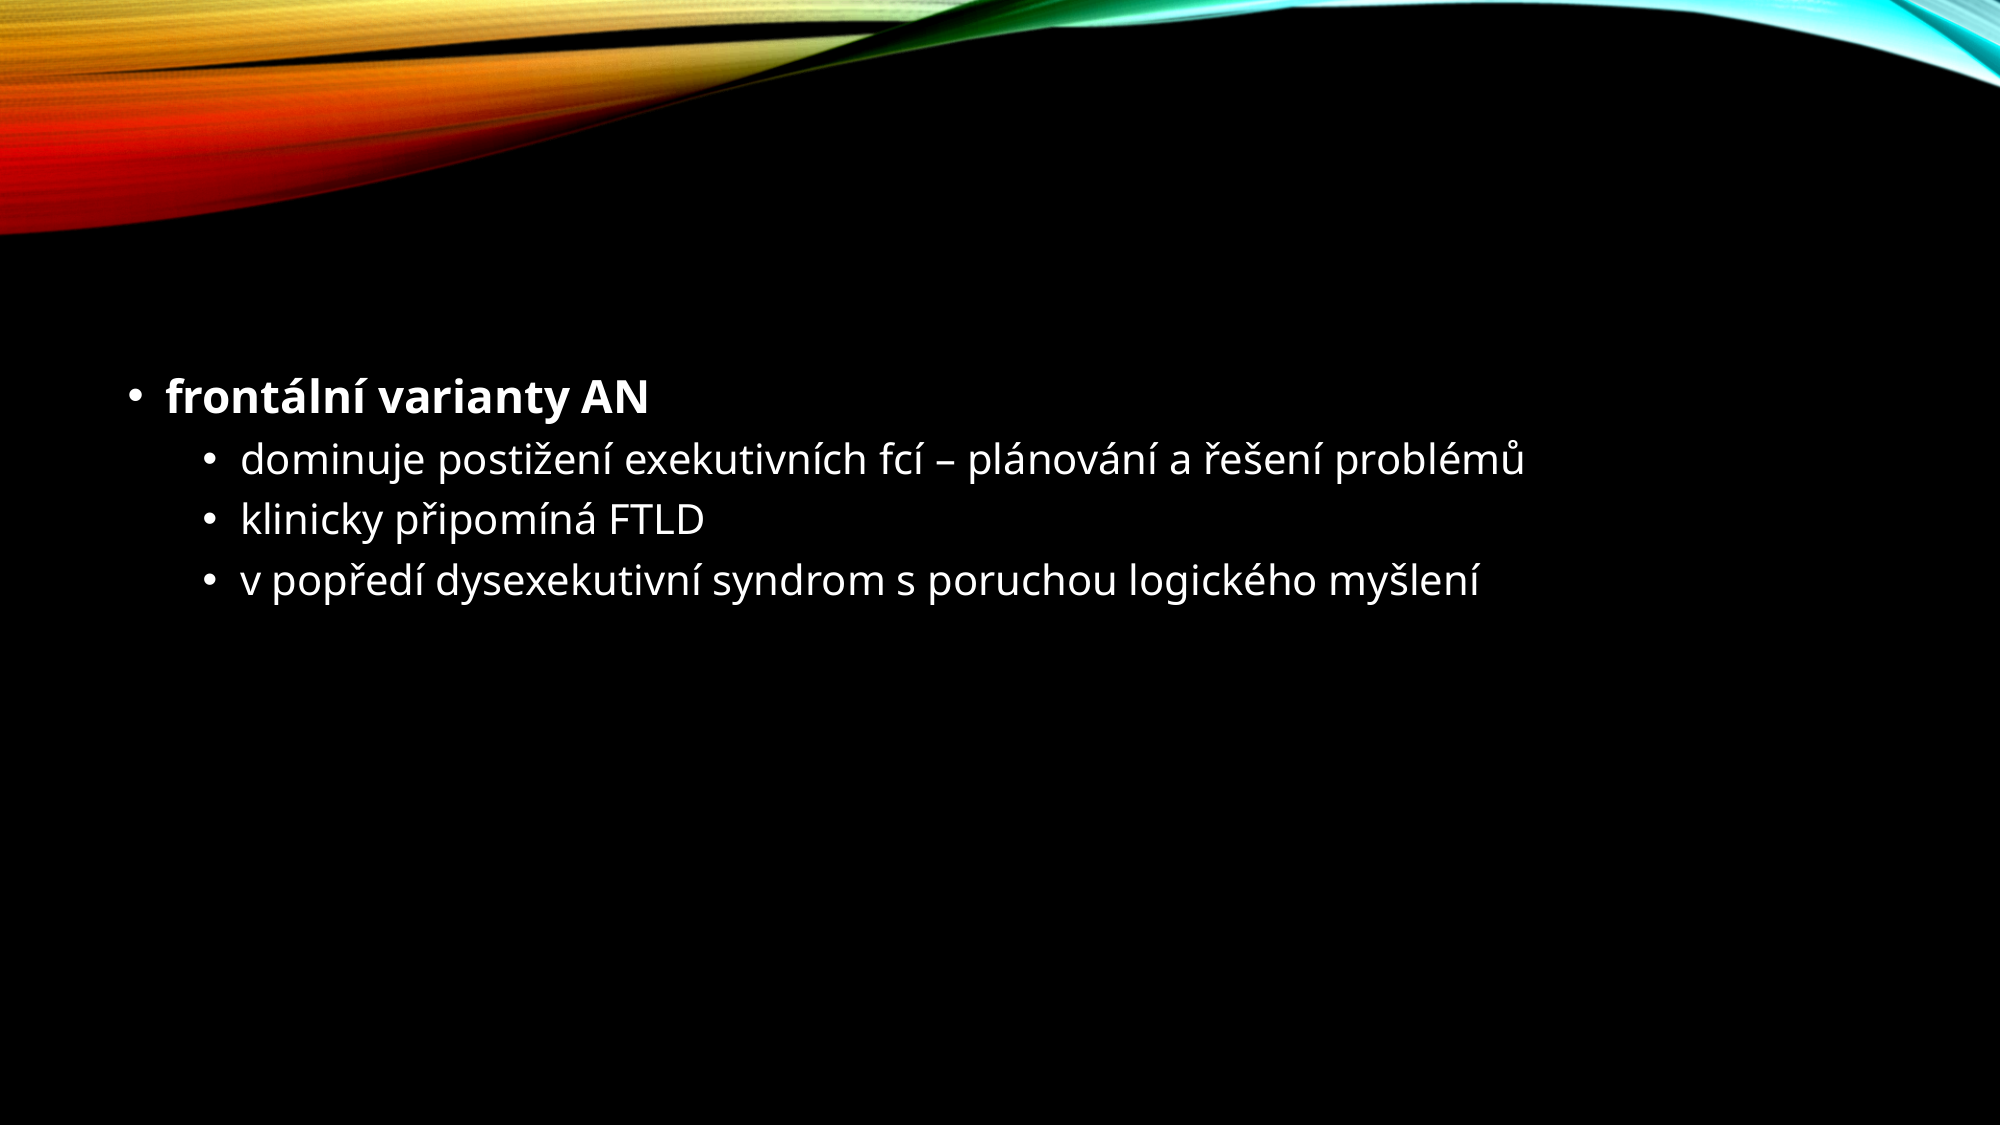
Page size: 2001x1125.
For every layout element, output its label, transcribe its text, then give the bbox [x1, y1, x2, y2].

picture [0, 0, 2000, 237]
list frontální varianty AN dominuje postižení exekutivních fcí – plánování a řešení problémů klinicky připomíná FTLD v popředí dysexekutivní syndrom s poruchou logického myšlení [112, 360, 1888, 1021]
